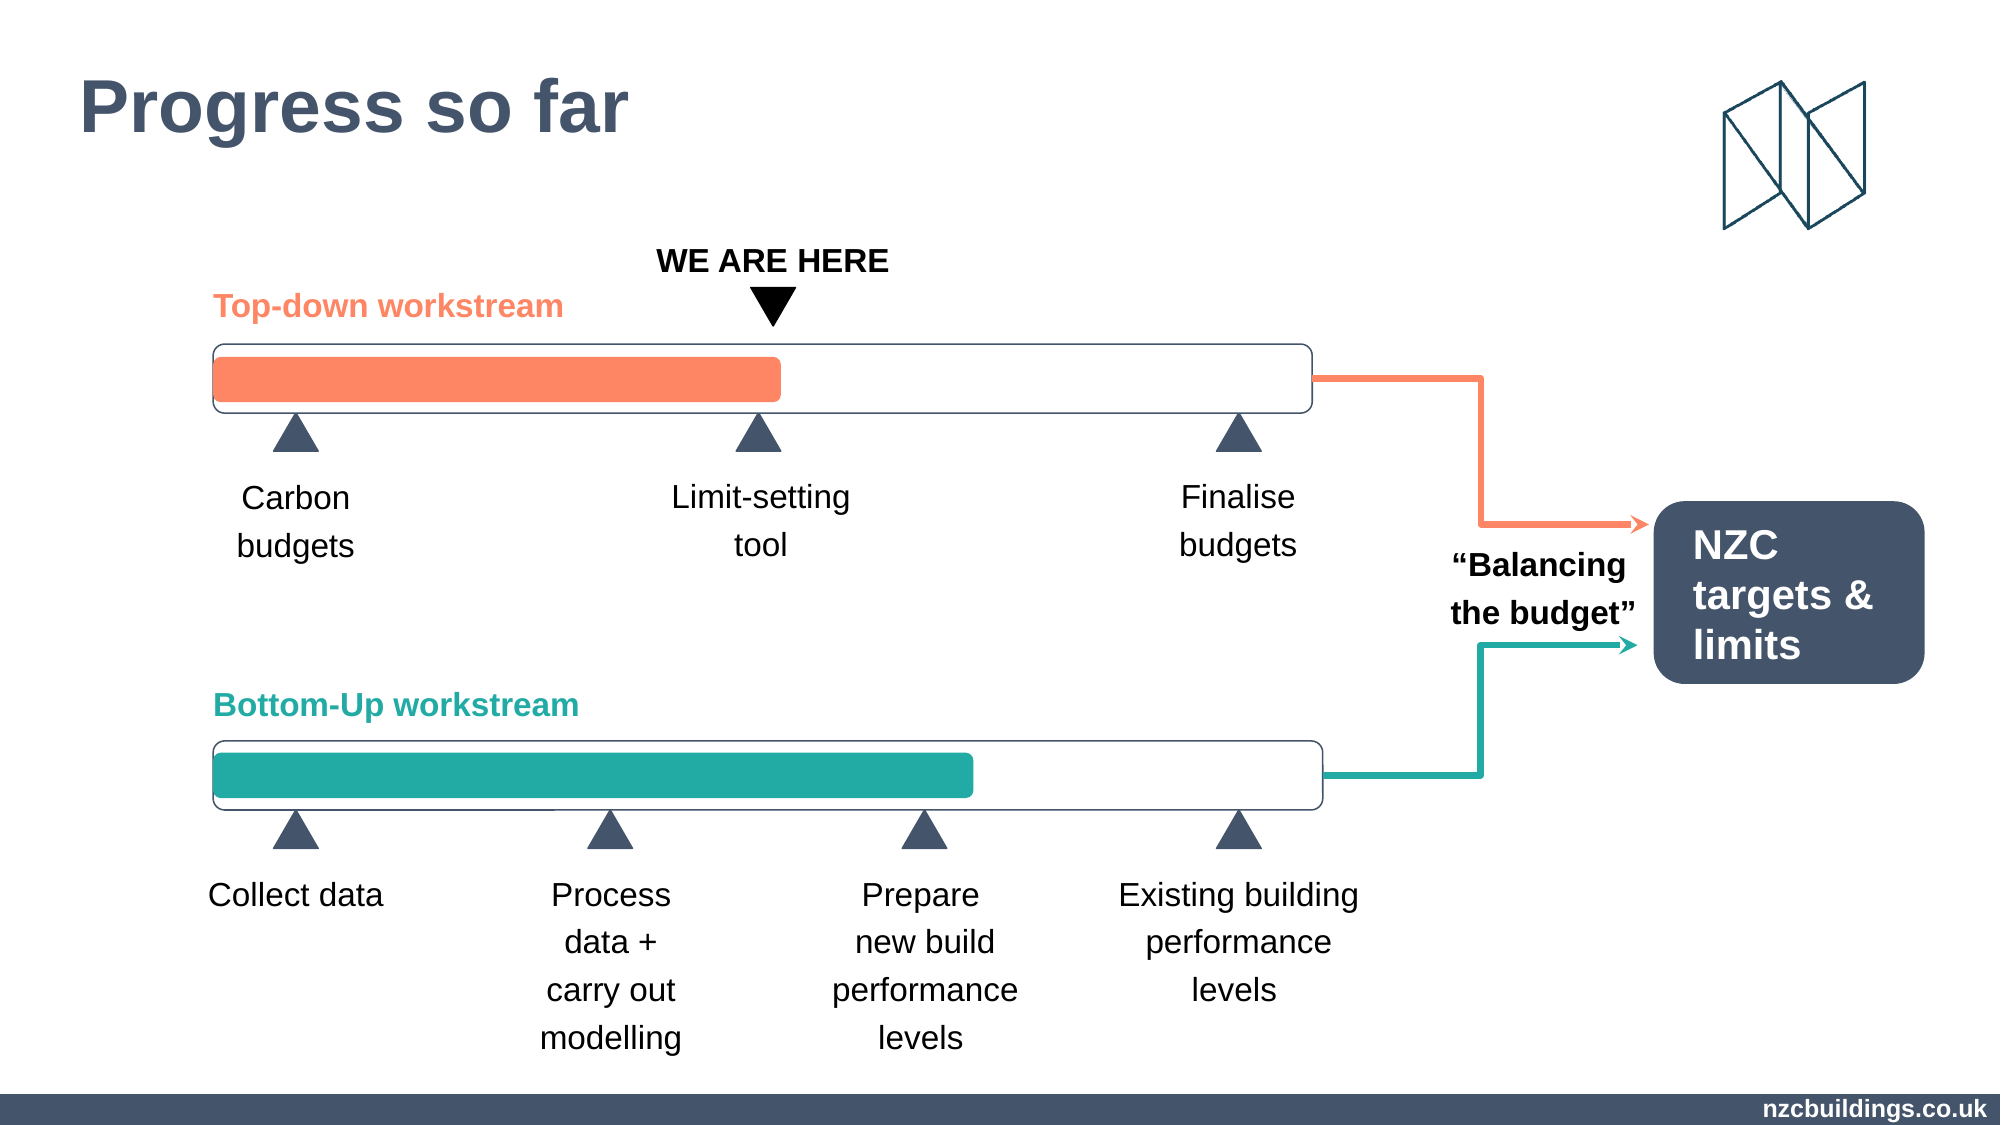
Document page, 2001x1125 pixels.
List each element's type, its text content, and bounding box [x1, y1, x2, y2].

list Top-down workstream [213, 284, 792, 336]
text_box [213, 752, 974, 799]
text_box [750, 287, 796, 326]
text_box [213, 344, 1313, 414]
text_box NZC targets & limits [1654, 501, 1924, 684]
picture [1693, 51, 1885, 256]
text_box [213, 740, 1323, 811]
text_box Process data + carry out modelling [529, 864, 694, 991]
text_box Finalise budgets [1128, 467, 1348, 542]
text_box Bottom-Up workstream [213, 683, 792, 735]
list Collect data [195, 865, 396, 992]
text_box Prepare new build performance levels [786, 864, 1065, 991]
text_box Progress so far [79, 67, 1592, 194]
text_box WE ARE HERE [632, 231, 914, 274]
text_box [902, 810, 947, 849]
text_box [1322, 644, 1638, 776]
text_box Carbon budgets [195, 468, 396, 595]
text_box [213, 356, 781, 403]
text_box [736, 414, 781, 452]
text_box Existing building performance levels [1107, 864, 1371, 1019]
text_box nzcbuildings.co.uk [1002, 1084, 2000, 1125]
text_box [1216, 810, 1262, 849]
text_box [273, 810, 319, 849]
text_box Limit-setting tool [661, 467, 862, 594]
text_box “Balancing the budget” [1424, 535, 1664, 630]
text_box [273, 414, 319, 452]
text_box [1311, 378, 1650, 525]
text_box [1216, 414, 1262, 452]
text_box [587, 810, 633, 849]
